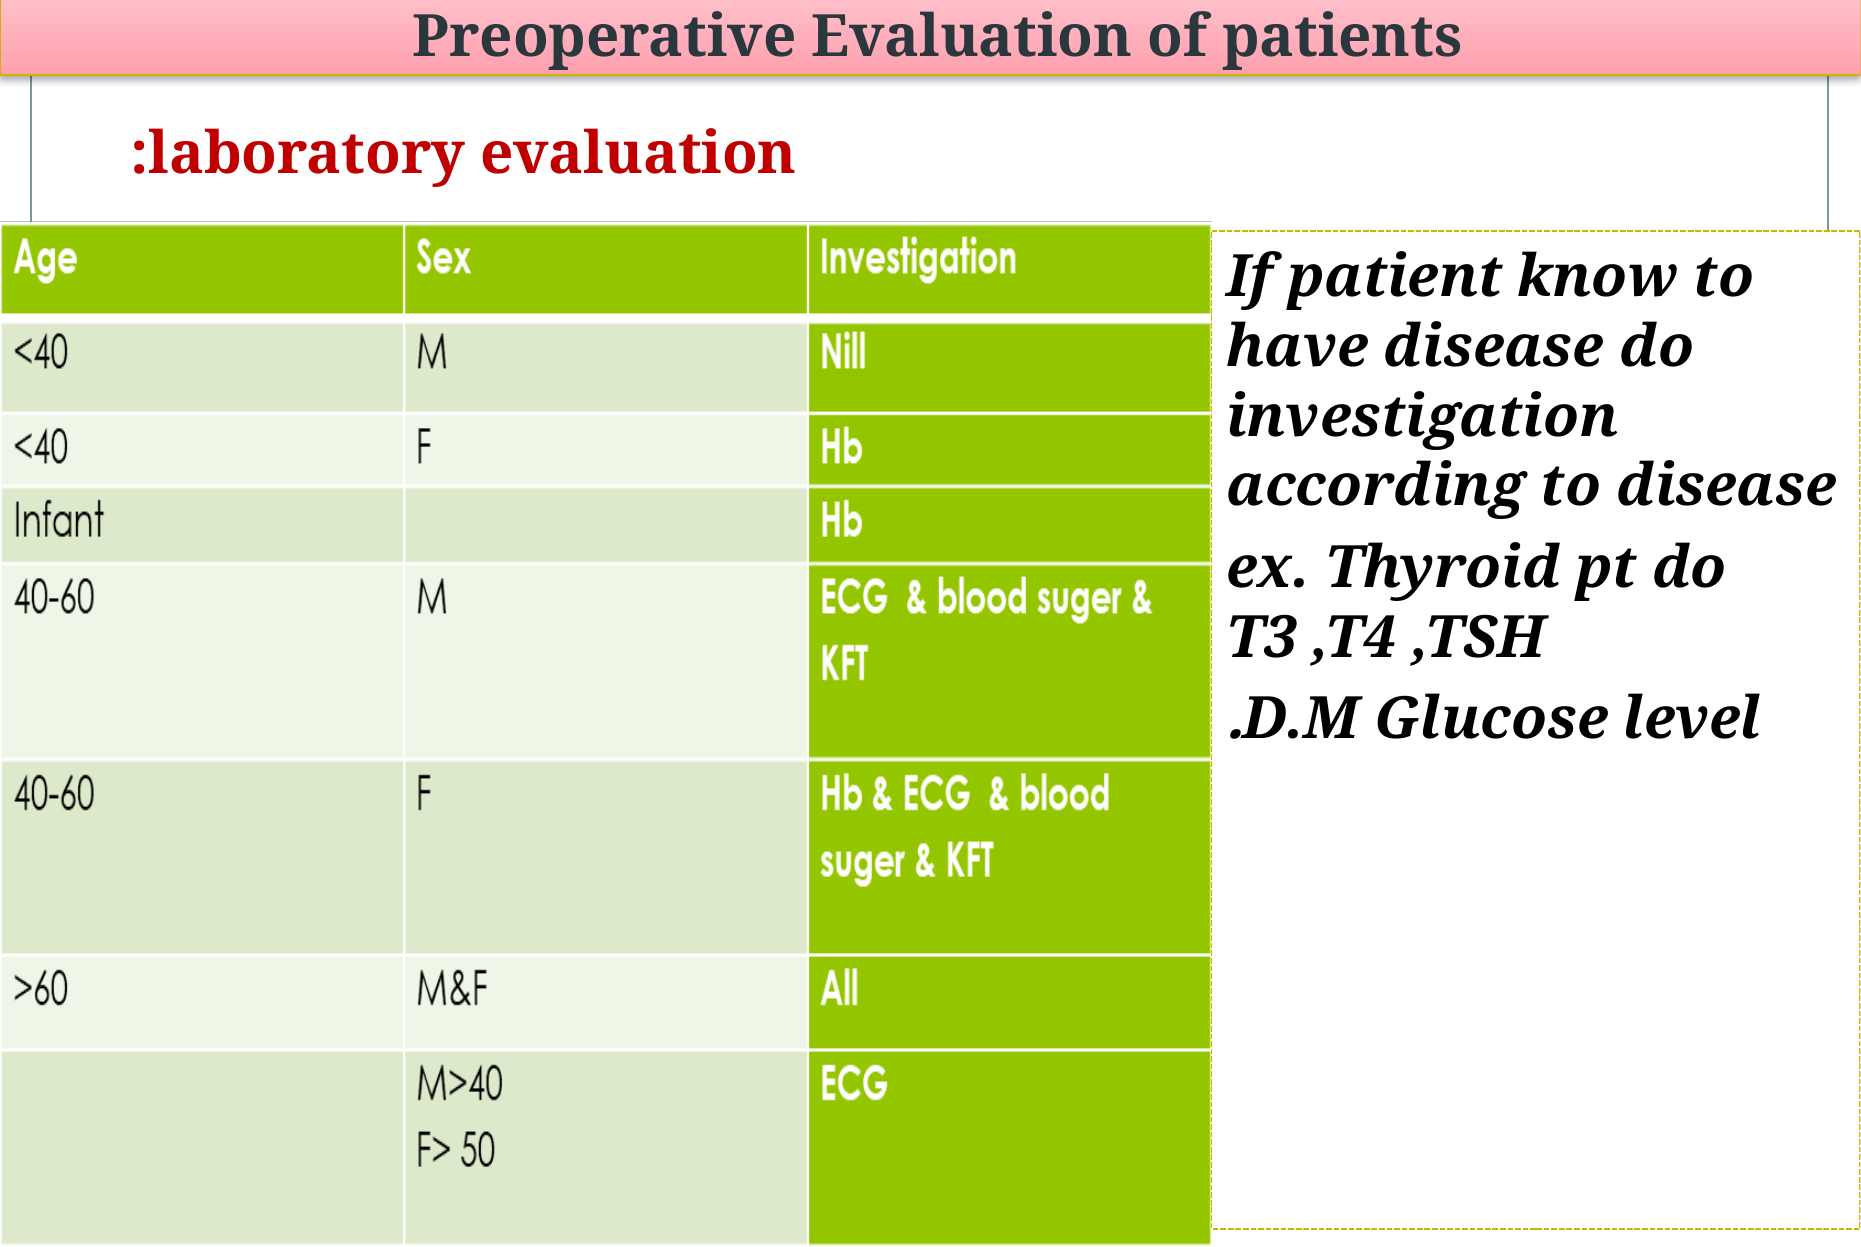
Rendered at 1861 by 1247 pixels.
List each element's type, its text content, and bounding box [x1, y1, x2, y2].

picture [0, 212, 1212, 1247]
text_box Preoperative Evaluation of patients [0, 0, 1861, 76]
text_box laboratory evaluation: [114, 107, 812, 193]
text_box If patient know to have disease do investigation according to disease ex. Thyroid pt do T3 ,T4 ,TSH D.M Glucose level. [1217, 230, 1861, 1230]
